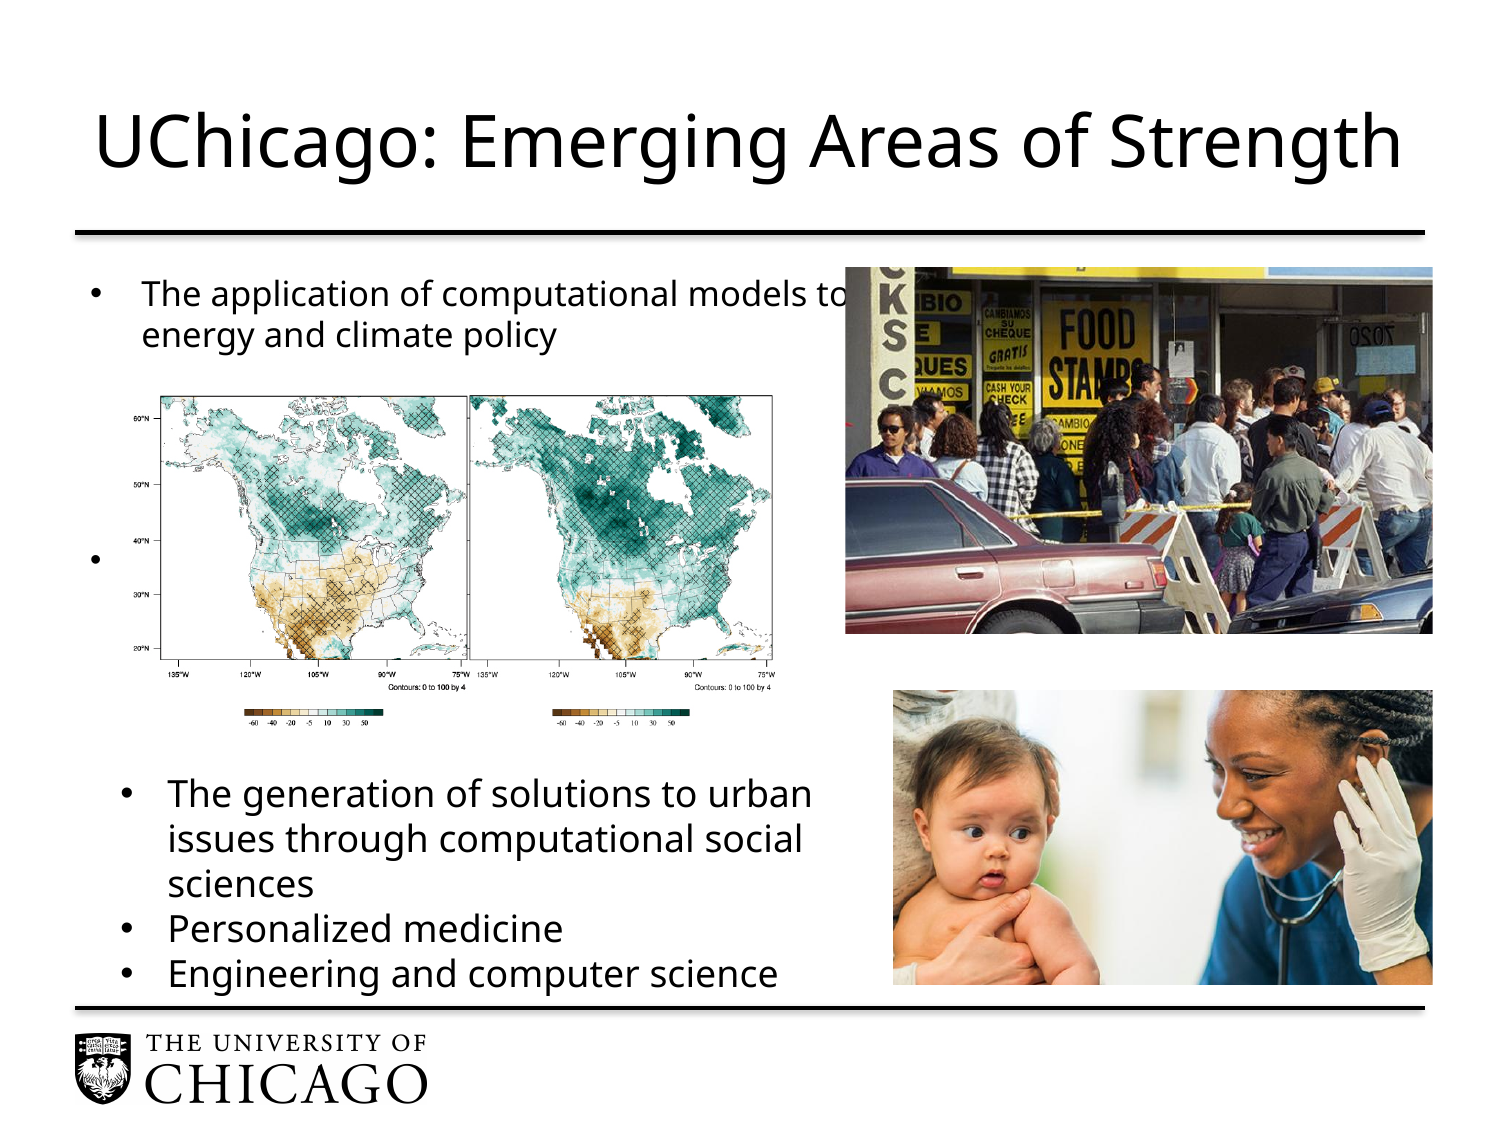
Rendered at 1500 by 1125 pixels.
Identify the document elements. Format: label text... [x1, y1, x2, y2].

picture [845, 267, 1433, 634]
picture [75, 1033, 427, 1105]
picture [892, 690, 1433, 985]
text_box The generation of solutions to urban issues through computational social sciences Personalized medicine Engineering and computer science [105, 762, 897, 1003]
title UChicago: Emerging Areas of Strength [75, 45, 1425, 233]
list The application of computational models to energy and climate policy . [75, 264, 897, 590]
picture [129, 395, 785, 734]
